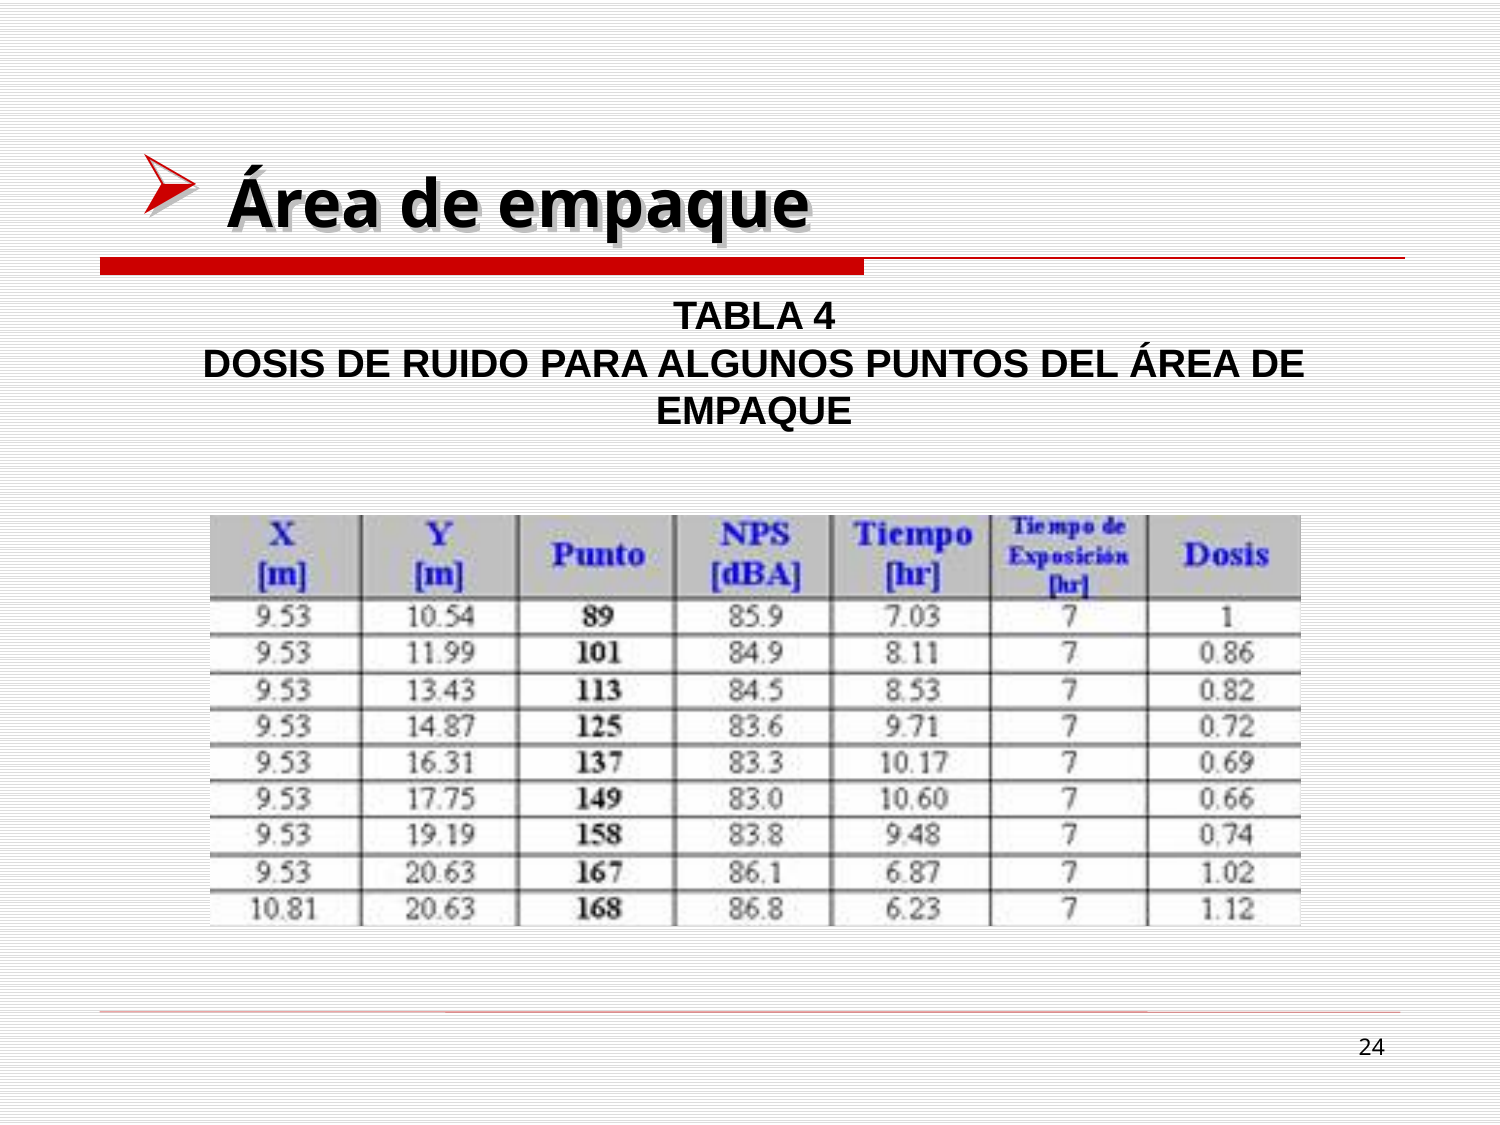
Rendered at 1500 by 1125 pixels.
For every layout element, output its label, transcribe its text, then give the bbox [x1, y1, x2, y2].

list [209, 515, 1302, 926]
slide_number 24 [1074, 1024, 1401, 1104]
text_box Área de empaque [123, 137, 826, 252]
text_box TABLA 4 DOSIS DE RUIDO PARA ALGUNOS PUNTOS DEL ÁREA DE EMPAQUE [159, 282, 1350, 441]
